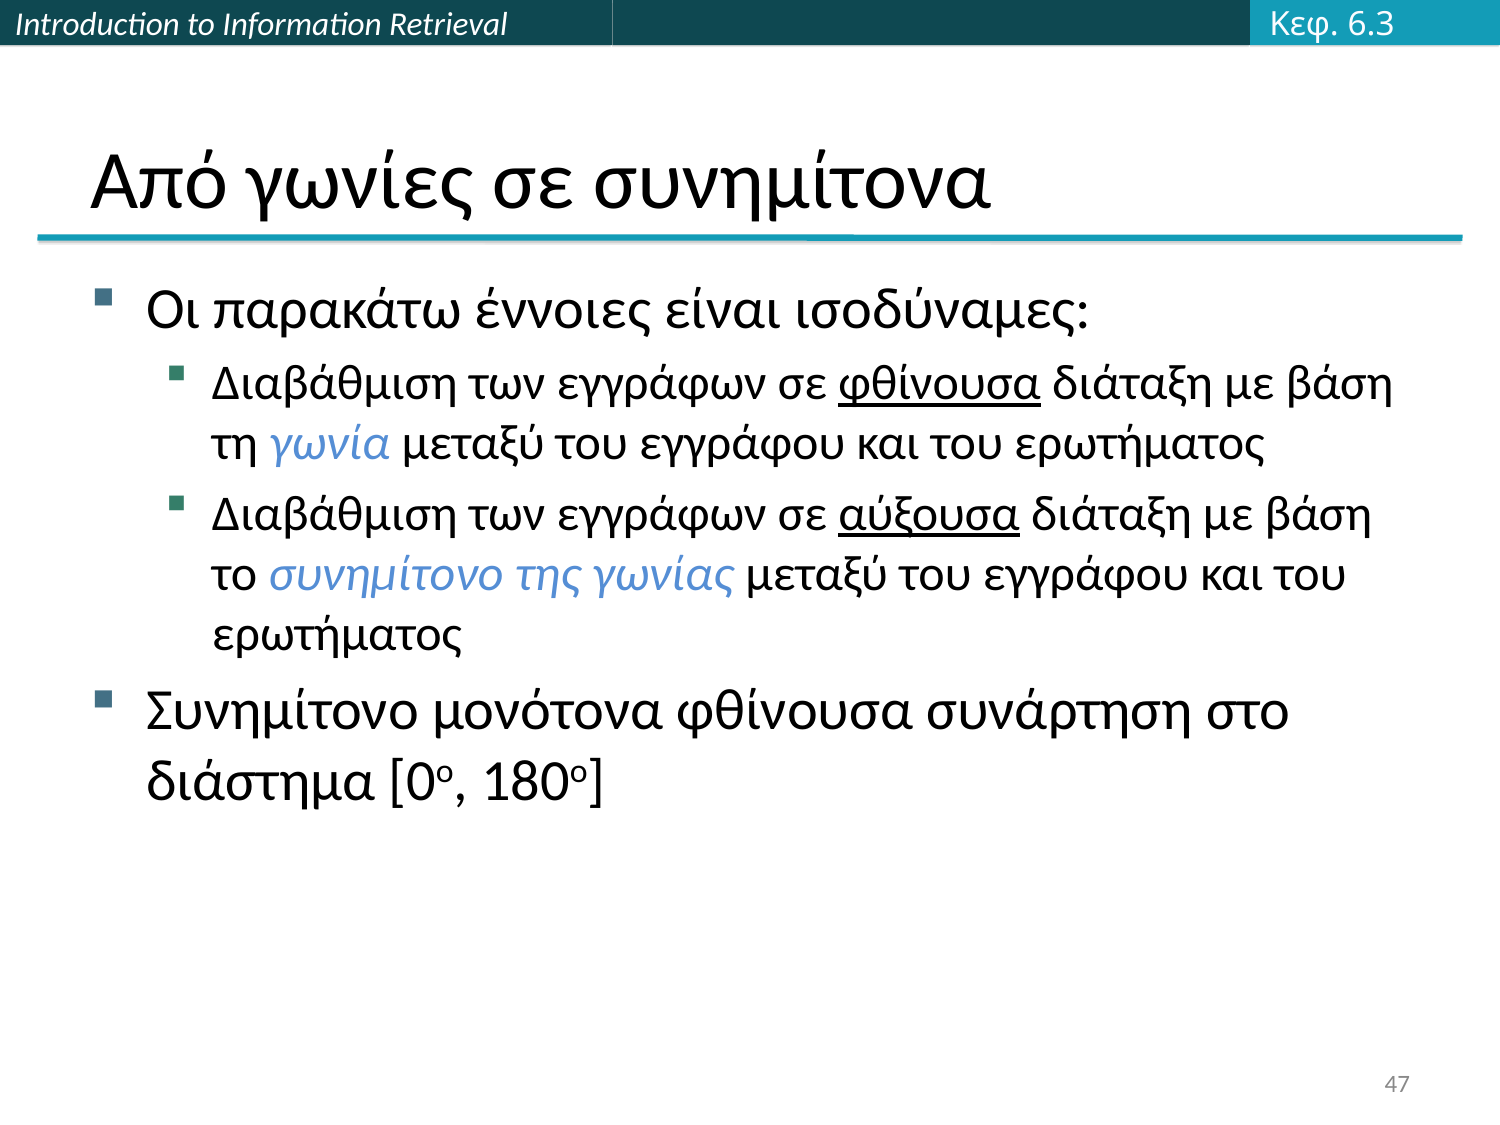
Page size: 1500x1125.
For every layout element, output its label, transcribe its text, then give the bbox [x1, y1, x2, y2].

text_box Κεφ. 6.3 [1254, 0, 1410, 50]
slide_number 47 [1074, 1062, 1425, 1103]
list Οι παρακάτω έννοιες είναι ισοδύναμες: Διαβάθμιση των εγγράφων σε φθίνουσα διάταξη με βάση τη γωνία μεταξύ του εγγράφου και του ερωτήματος Διαβάθμιση των εγγράφων σε αύξουσα διάταξη με βάση το συνημίτονο της γωνίας μεταξύ του εγγράφου και του ερωτήματος Συνημίτονο μονότονα φθίνουσα συνάρτηση στο διάστημα [0o, 180o] [74, 262, 1426, 1076]
title Από γωνίες σε συνημίτονα [74, 44, 1426, 233]
